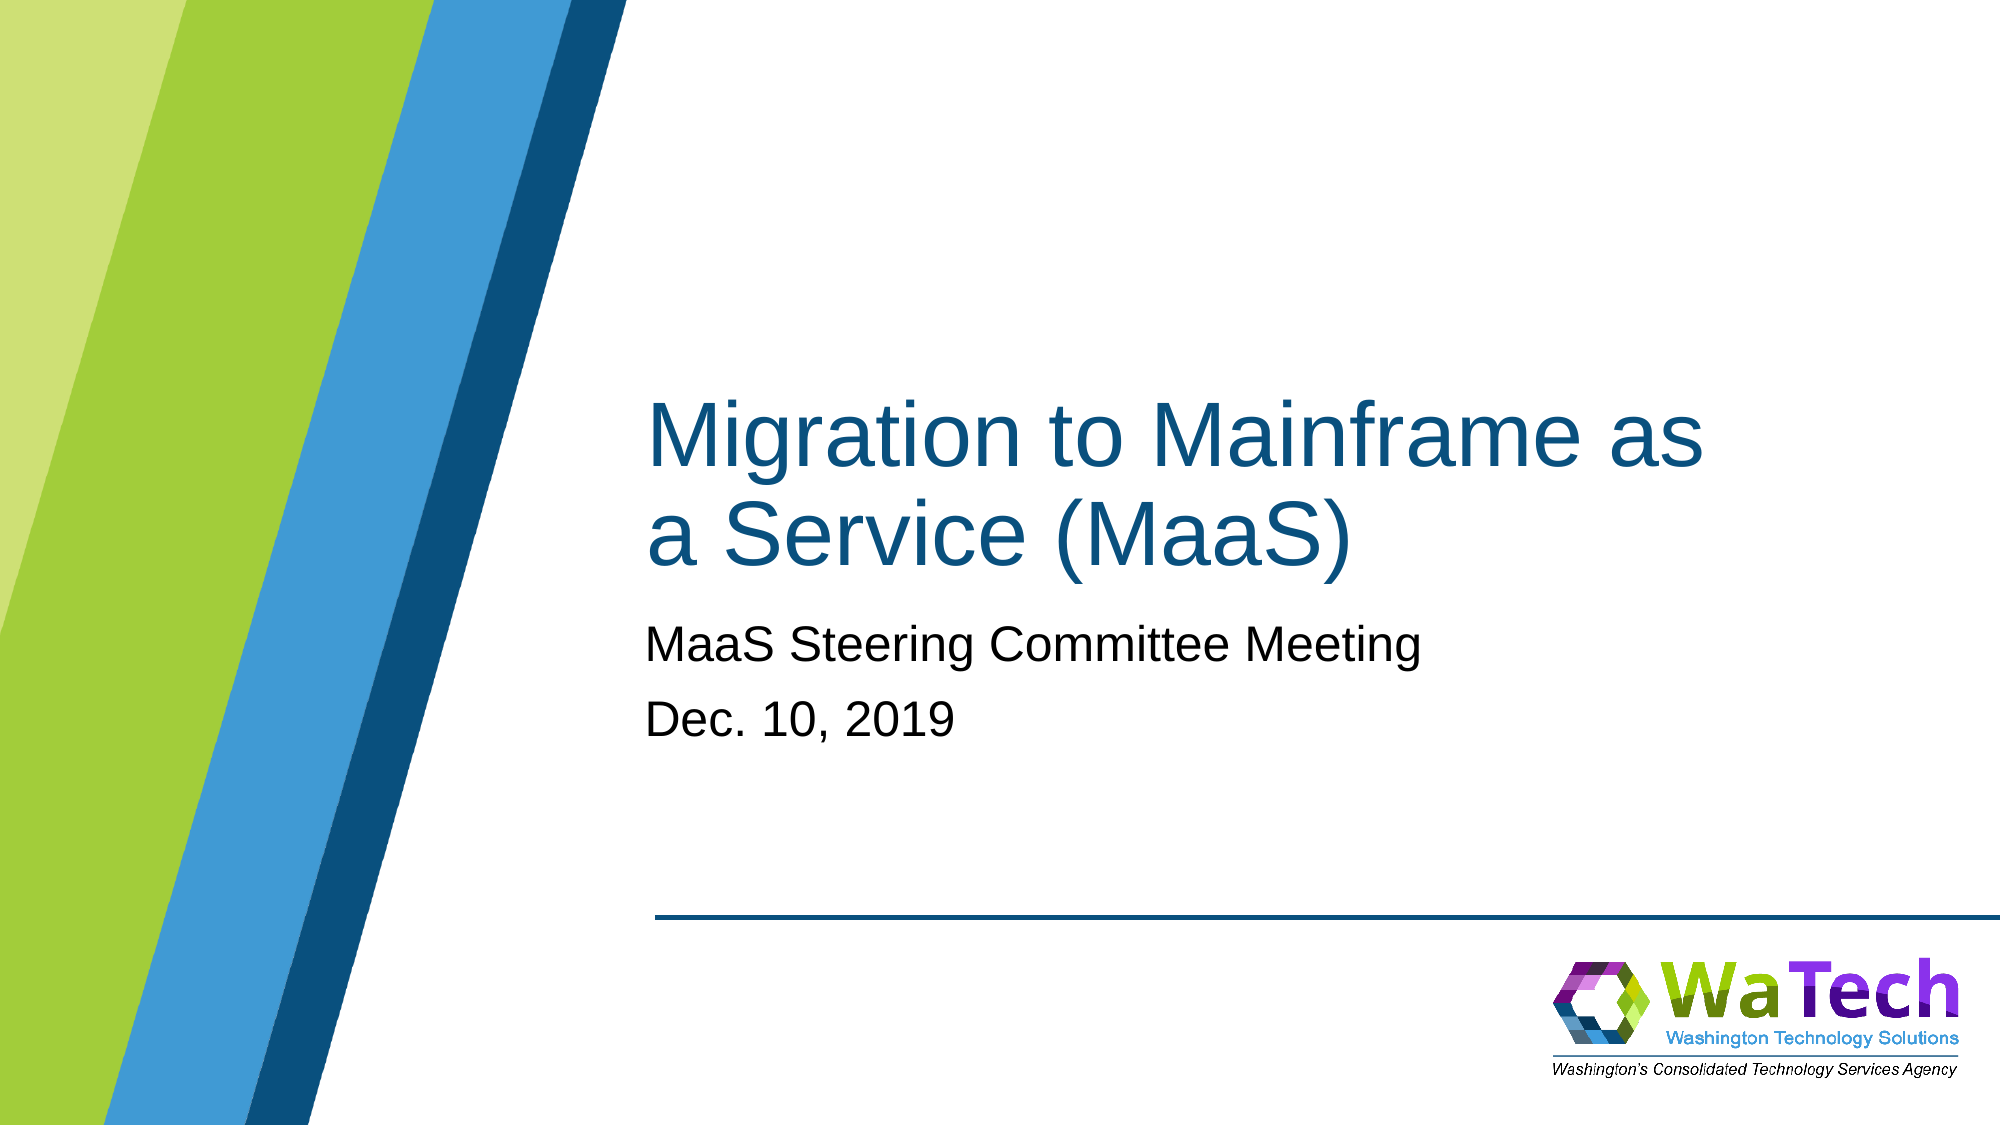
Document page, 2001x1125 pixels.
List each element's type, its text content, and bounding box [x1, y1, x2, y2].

picture [1551, 951, 1965, 1084]
subtitle MaaS Steering Committee Meeting Dec. 10, 2019 [632, 611, 1983, 833]
picture [0, 0, 632, 1125]
title Migration to Mainframe as a Service (MaaS) [632, 379, 1779, 611]
